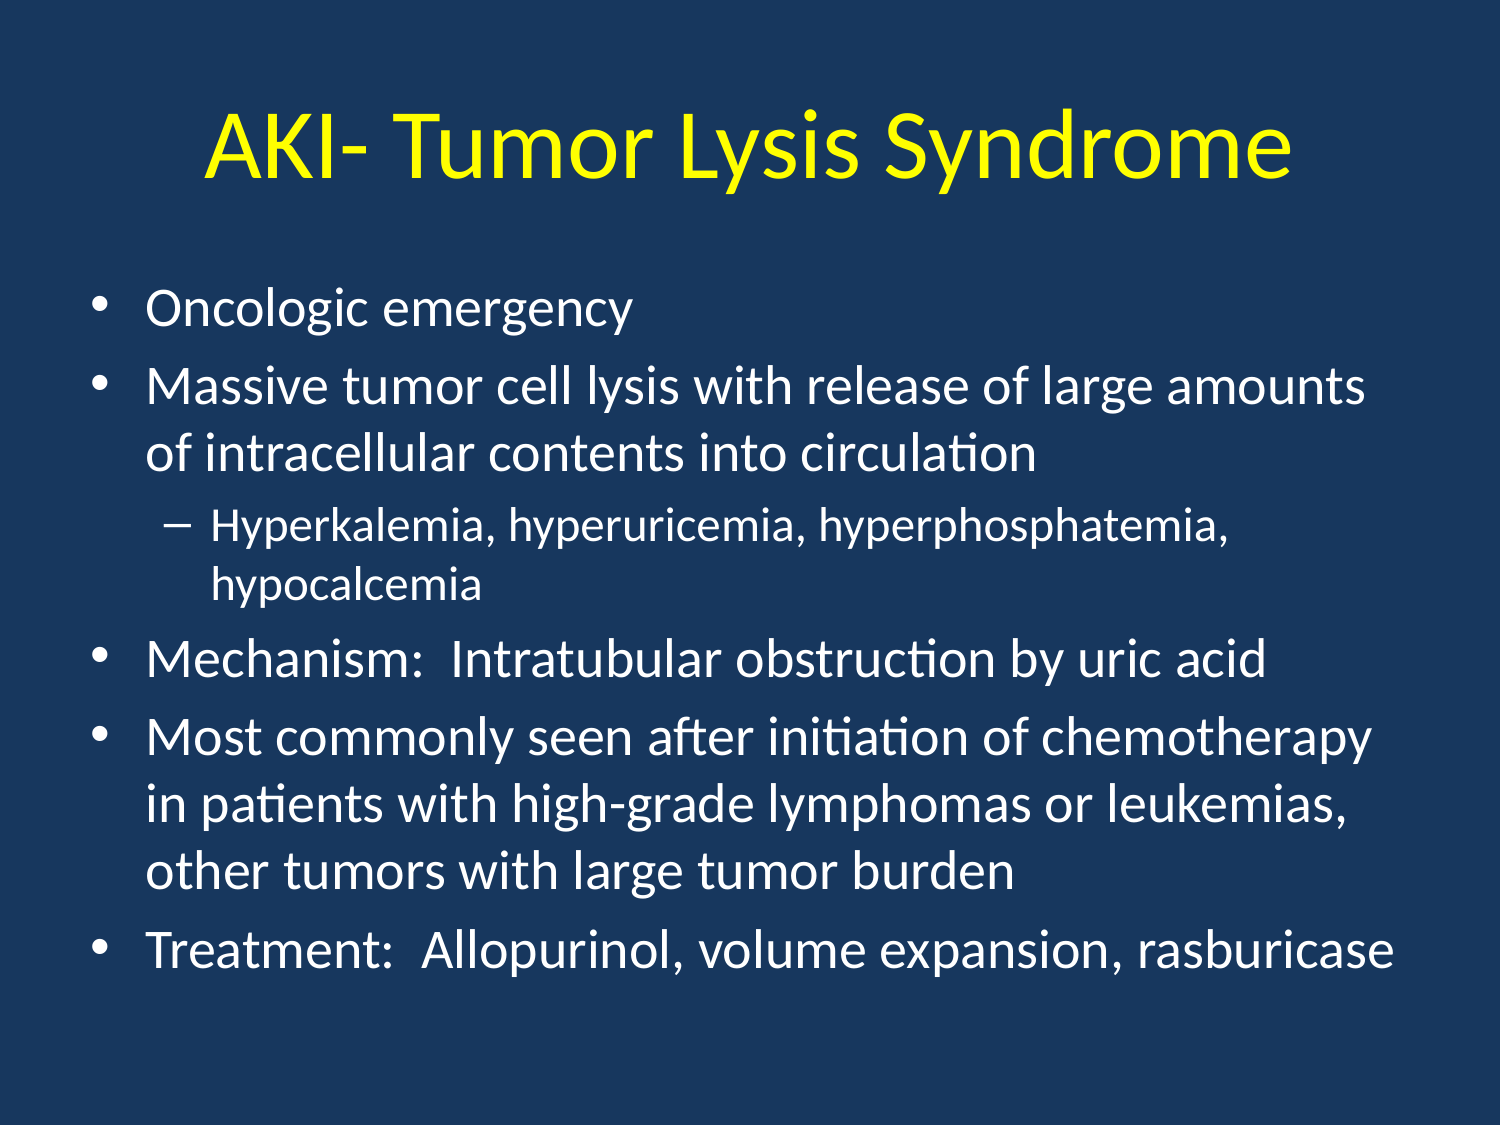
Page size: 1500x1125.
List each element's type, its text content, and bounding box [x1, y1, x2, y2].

title AKI- Tumor Lysis Syndrome [75, 45, 1425, 233]
list Oncologic emergency Massive tumor cell lysis with release of large amounts of intracellular contents into circulation Hyperkalemia, hyperuricemia, hyperphosphatemia, hypocalcemia Mechanism: Intratubular obstruction by uric acid Most commonly seen after initiation of chemotherapy in patients with high-grade lymphomas or leukemias, other tumors with large tumor burden Treatment: Allopurinol, volume expansion, rasburicase [75, 262, 1425, 1005]
